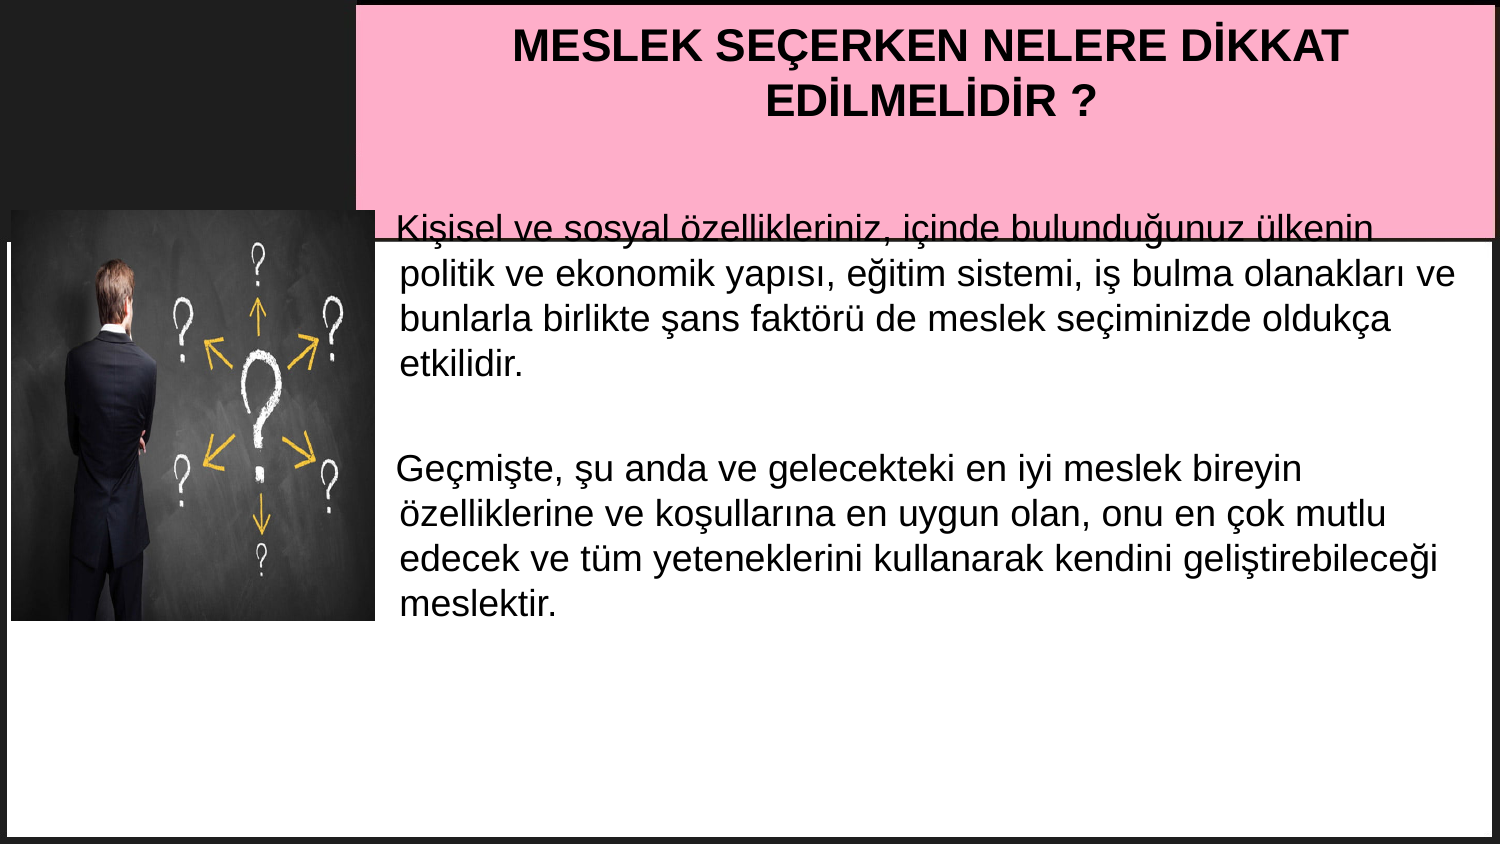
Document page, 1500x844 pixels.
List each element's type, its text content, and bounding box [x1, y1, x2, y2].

title MESLEK SEÇERKEN NELERE DİKKAT EDİLMELİDİR ? [363, 0, 1500, 141]
picture [0, 0, 1500, 844]
list Kişisel ve sosyal özellikleriniz, içinde bulunduğunuz ülkenin politik ve ekonomik yapısı, eğitim sistemi, iş bulma olanakları ve bunlarla birlikte şans faktörü de meslek seçiminizde oldukça etkilidir. Geçmişte, şu anda ve gelecekteki en iyi meslek bireyin özelliklerine ve koşullarına en uygun olan, onu en çok mutlu edecek ve tüm yeteneklerini kullanarak kendini geliştirebileceği meslektir. [328, 196, 1477, 754]
